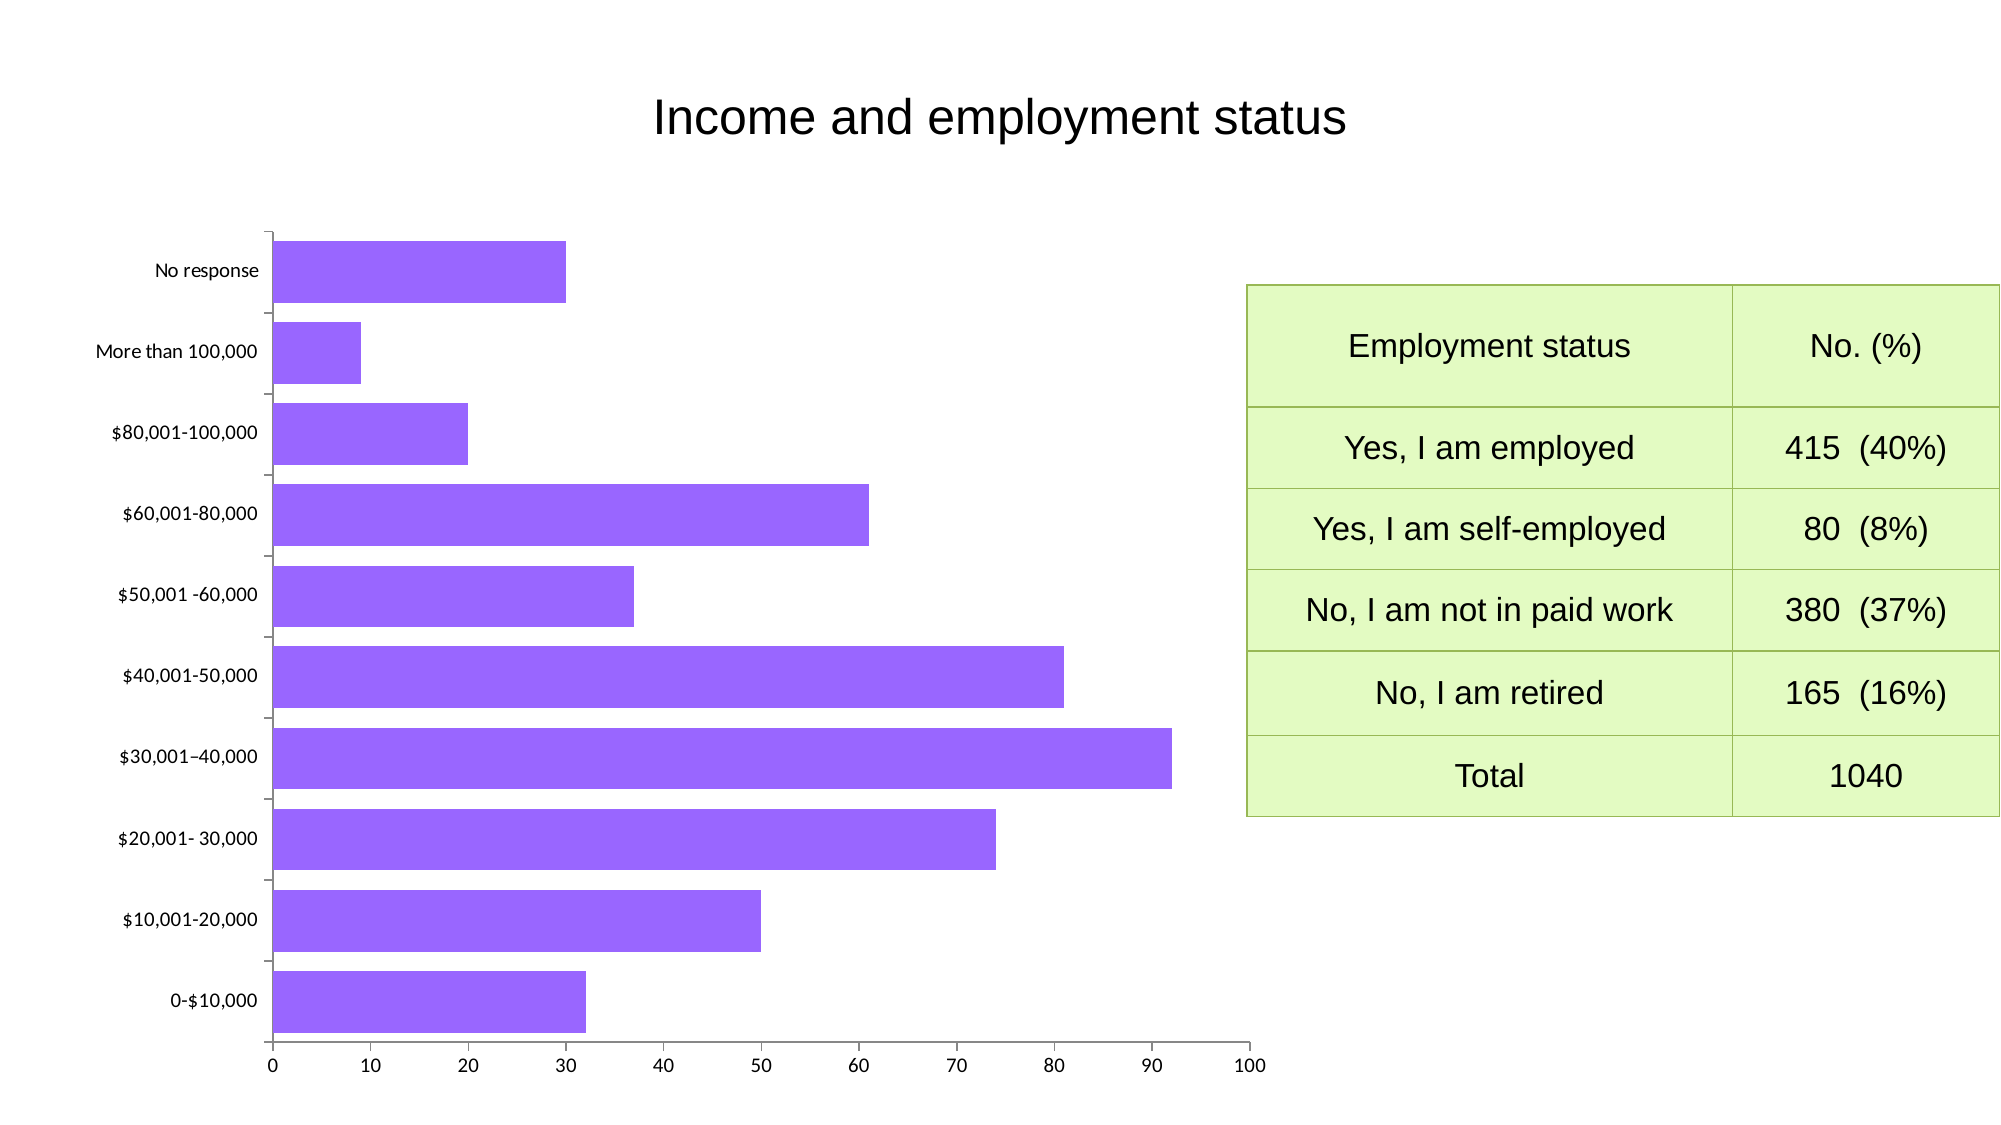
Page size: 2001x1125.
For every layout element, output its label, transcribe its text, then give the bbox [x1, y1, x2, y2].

chart [44, 194, 1282, 1089]
table_cell Yes, I am employed [1286, 408, 1732, 488]
table_header Employment status [1286, 286, 1732, 406]
table_cell No, I am not in paid work [1286, 570, 1732, 650]
table_cell Yes, I am self-employed [1286, 489, 1732, 569]
table_cell Total [1286, 736, 1732, 816]
table_cell No, I am retired [1286, 652, 1732, 735]
table_cell 415 (40%) [1733, 408, 1999, 488]
table_cell 165 (16%) [1733, 652, 1999, 735]
title Income and employment status [99, 45, 1900, 185]
table_cell 380 (37%) [1733, 570, 1999, 650]
table_cell 1040 [1733, 736, 1999, 816]
table_header No. (%) [1733, 286, 1999, 406]
table_cell 80 (8%) [1733, 489, 1999, 569]
